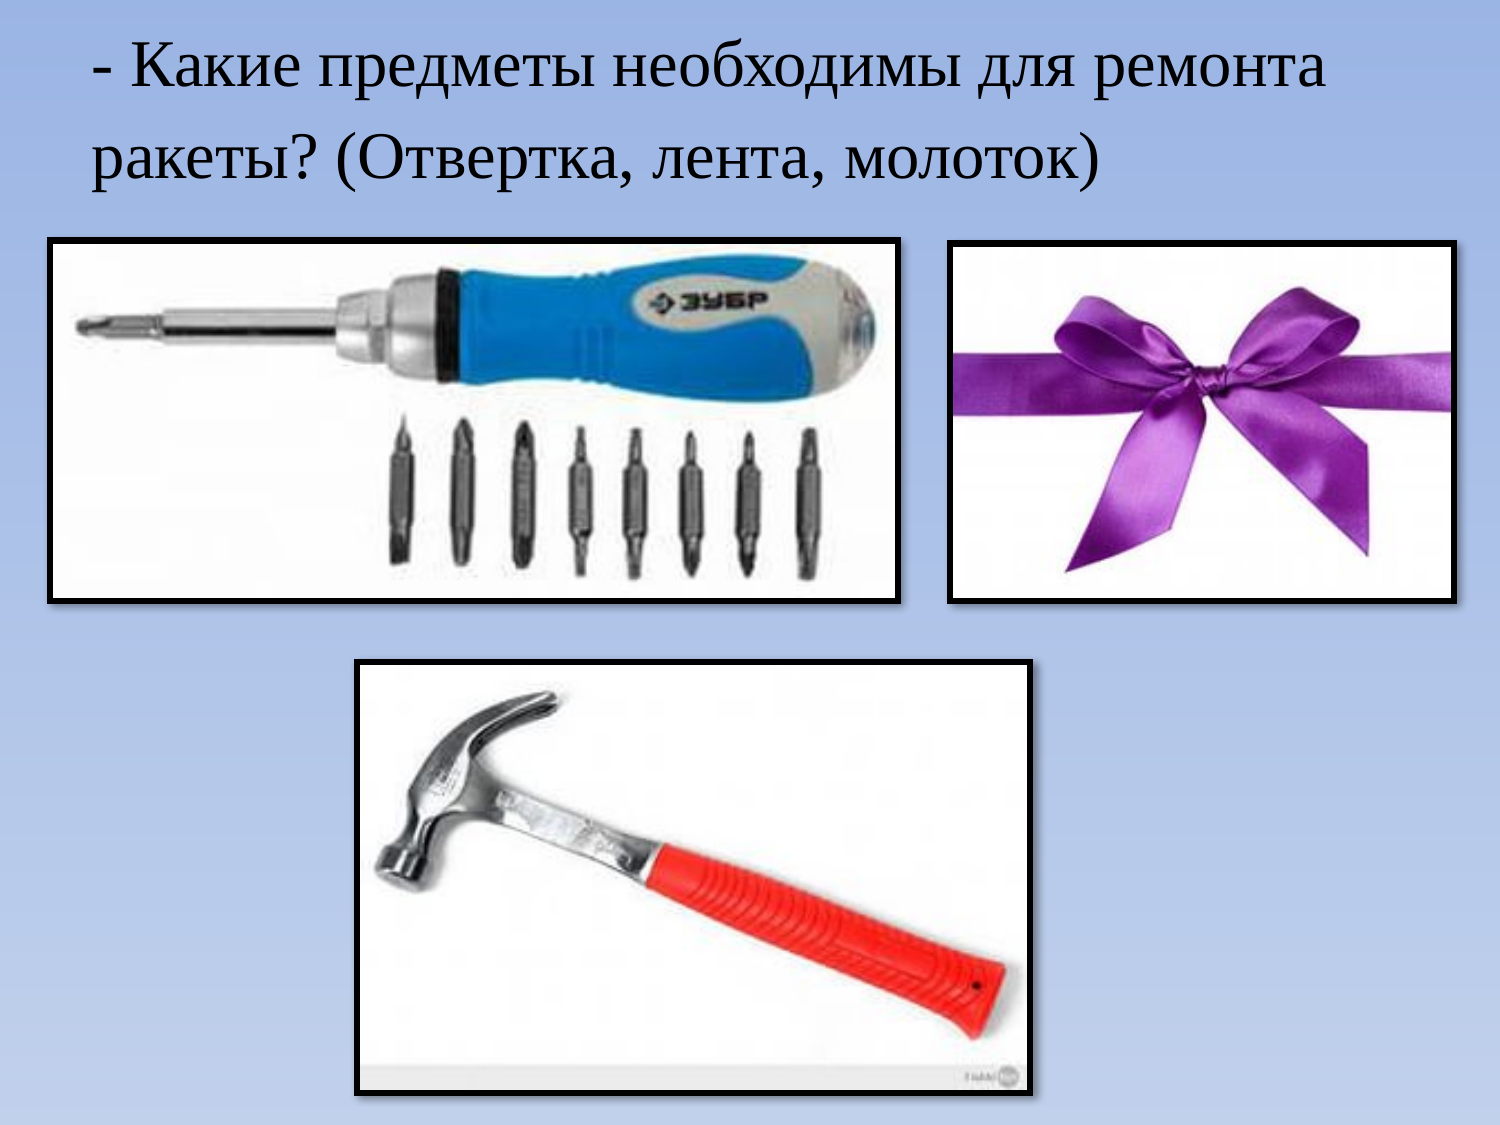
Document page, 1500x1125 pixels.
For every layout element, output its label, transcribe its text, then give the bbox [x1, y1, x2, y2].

picture [359, 664, 1028, 1091]
picture [953, 246, 1452, 599]
list - Какие предметы необходимы для ремонта ракеты? (Отвертка, лента, молоток) [76, 0, 1427, 743]
picture [52, 243, 895, 599]
